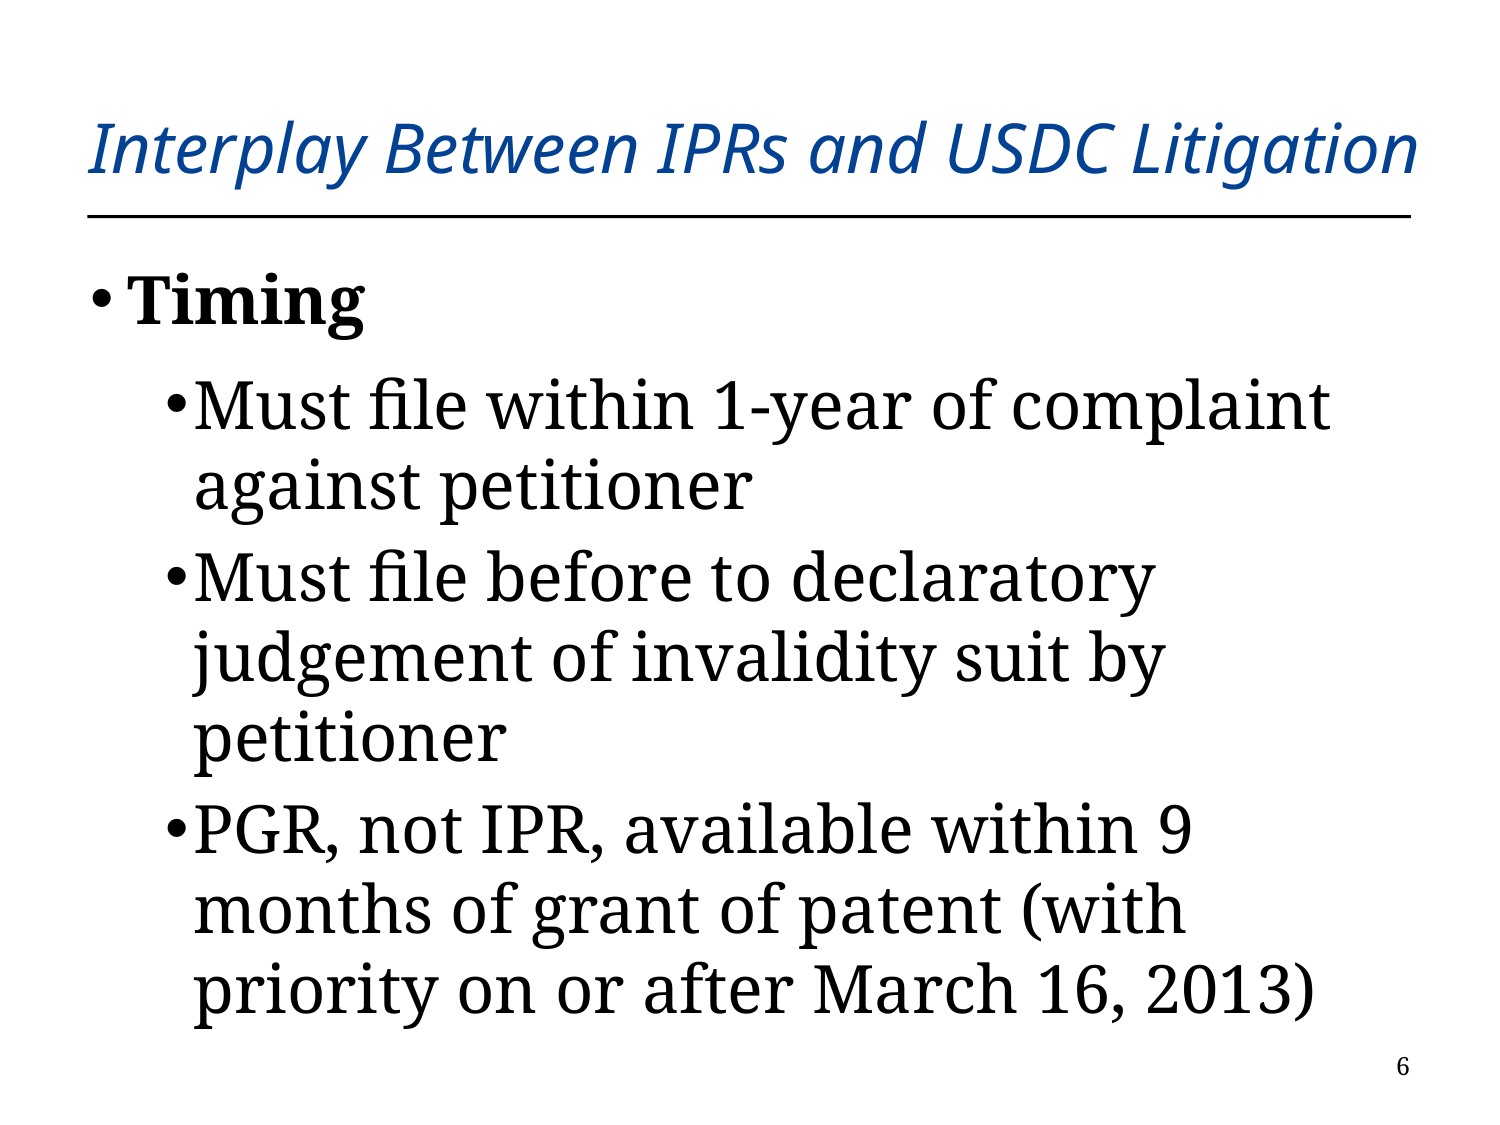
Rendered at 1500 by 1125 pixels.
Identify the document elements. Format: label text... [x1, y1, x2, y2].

title Interplay Between IPRs and USDC Litigation [74, 87, 1450, 204]
text_box 5 [1312, 1037, 1425, 1098]
list Timing Must file within 1-year of complaint against petitioner Must file before to declaratory judgement of invalidity suit by petitioner PGR, not IPR, available within 9 months of grant of patent (with priority on or after March 16, 2013) [75, 249, 1425, 1038]
